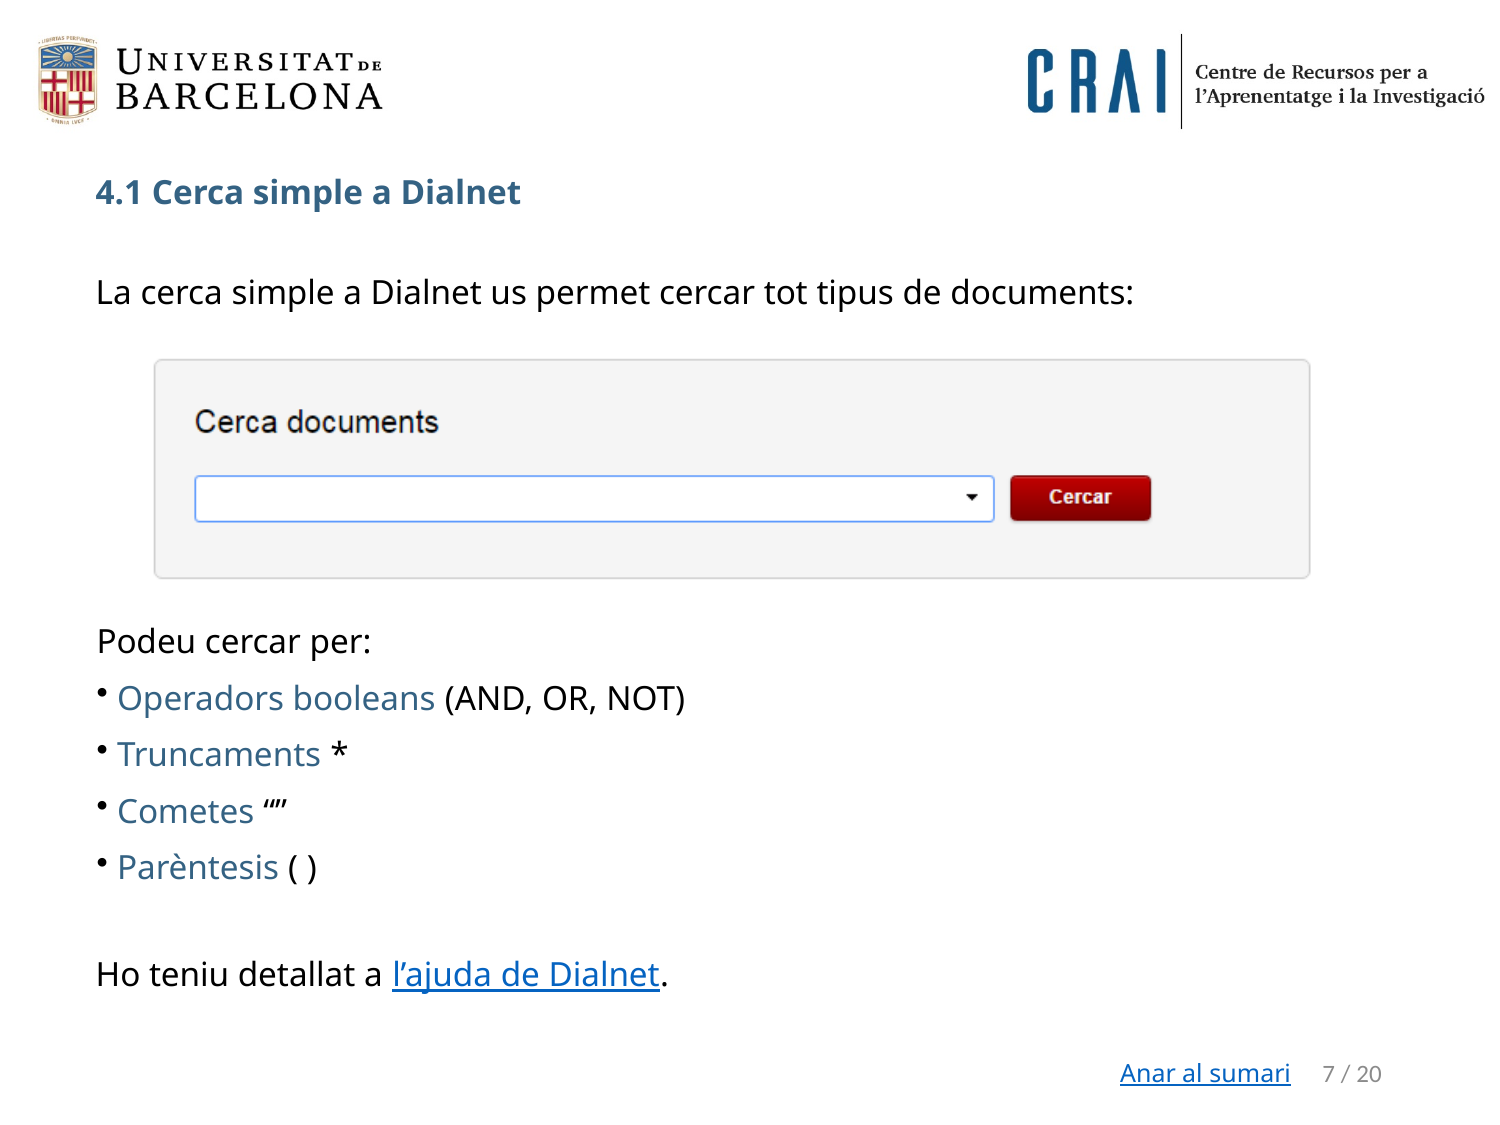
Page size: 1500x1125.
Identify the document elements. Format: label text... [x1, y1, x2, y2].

text_box Anar al sumari [1041, 1049, 1370, 1099]
picture [150, 353, 1317, 584]
text_box La cerca simple a Dialnet us permet cercar tot tipus de documents: [80, 263, 1387, 319]
text_box Podeu cercar per: Operadors booleans (AND, OR, NOT) Truncaments * Cometes “” Parèntesis ( ) [81, 612, 1388, 894]
slide_number 7 / 20 [1059, 1042, 1397, 1103]
text_box Ho teniu detallat a l’ajuda de Dialnet. [80, 945, 1056, 1051]
text_box 4.1 Cerca simple a Dialnet [80, 163, 629, 219]
picture [0, 2, 1500, 179]
